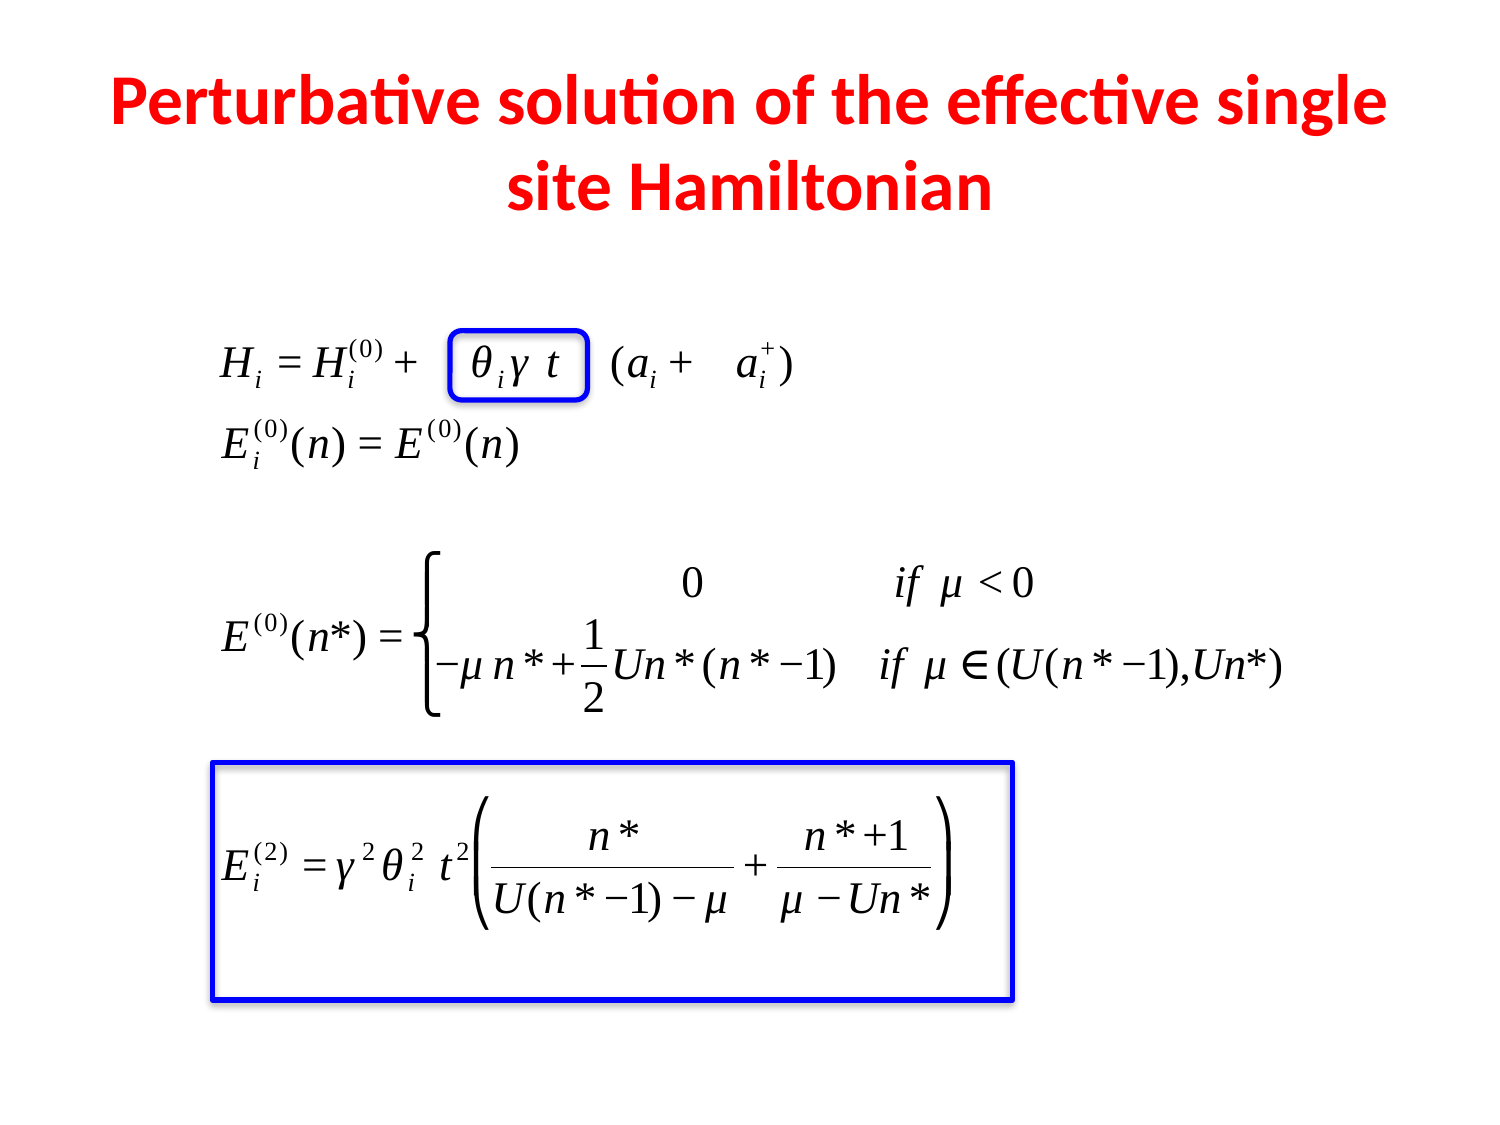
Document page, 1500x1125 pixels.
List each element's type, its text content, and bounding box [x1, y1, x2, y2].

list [211, 330, 1288, 937]
text_box [211, 944, 1013, 1001]
title Perturbative solution of the effective single site Hamiltonian [75, 45, 1425, 233]
